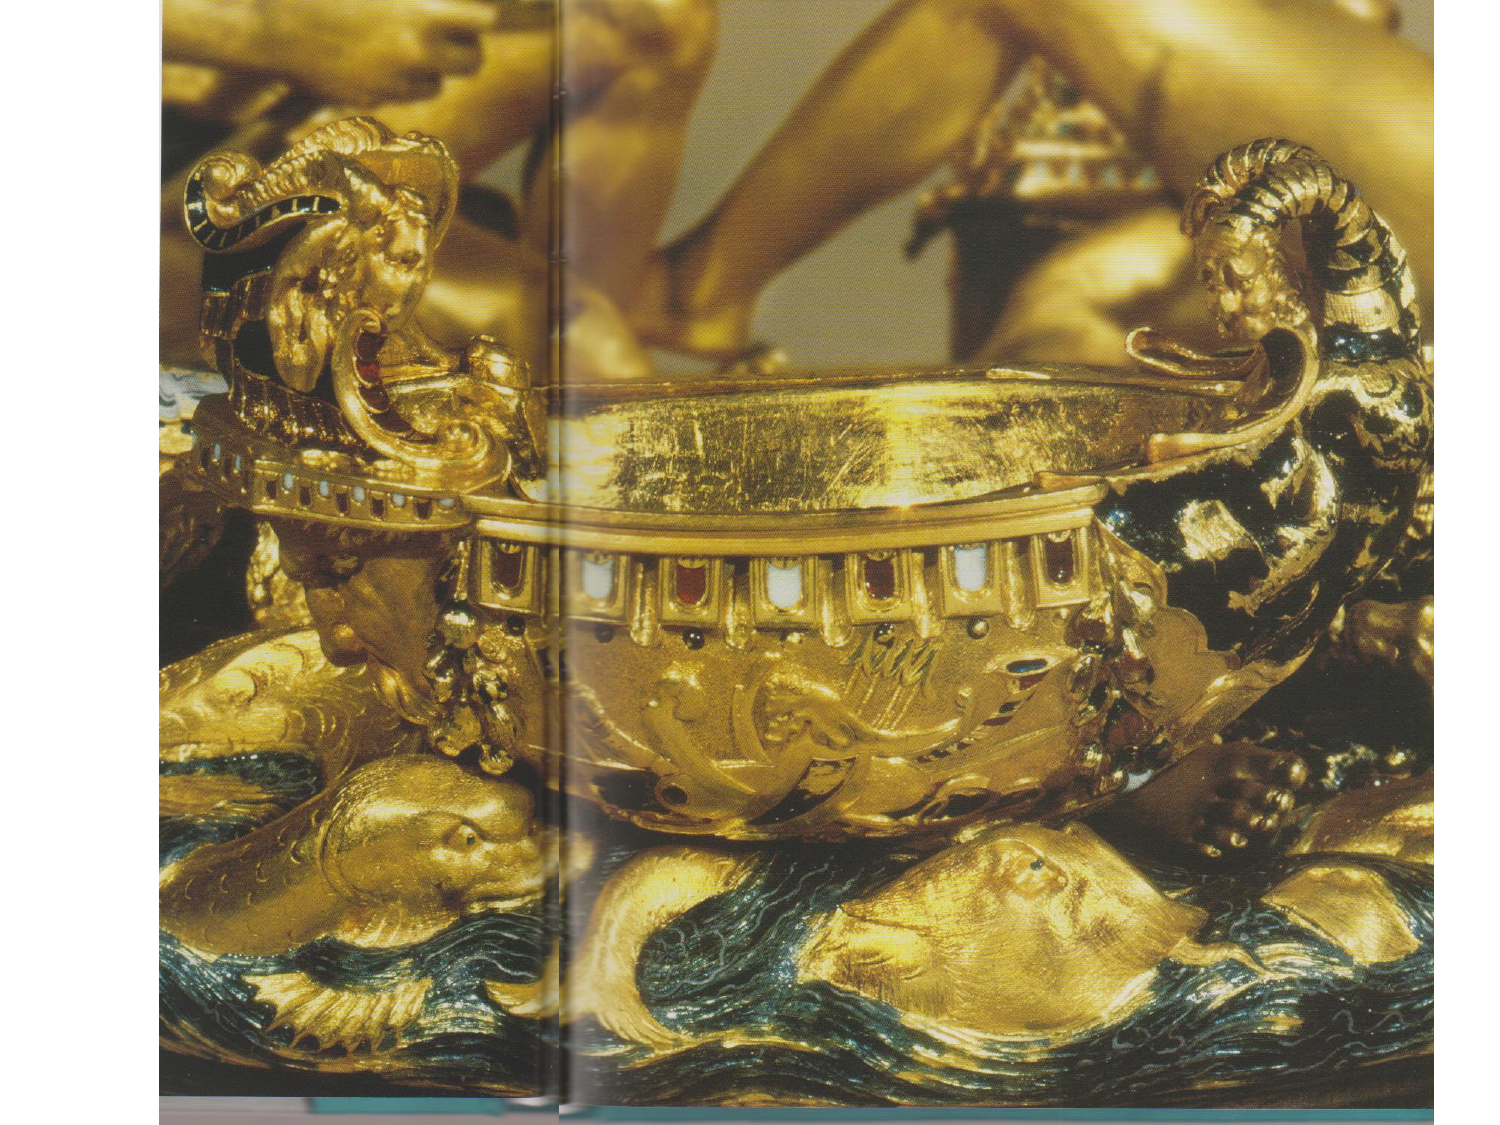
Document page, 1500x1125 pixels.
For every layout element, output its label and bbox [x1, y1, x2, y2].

list [559, 0, 1434, 1125]
picture [159, 0, 559, 1125]
